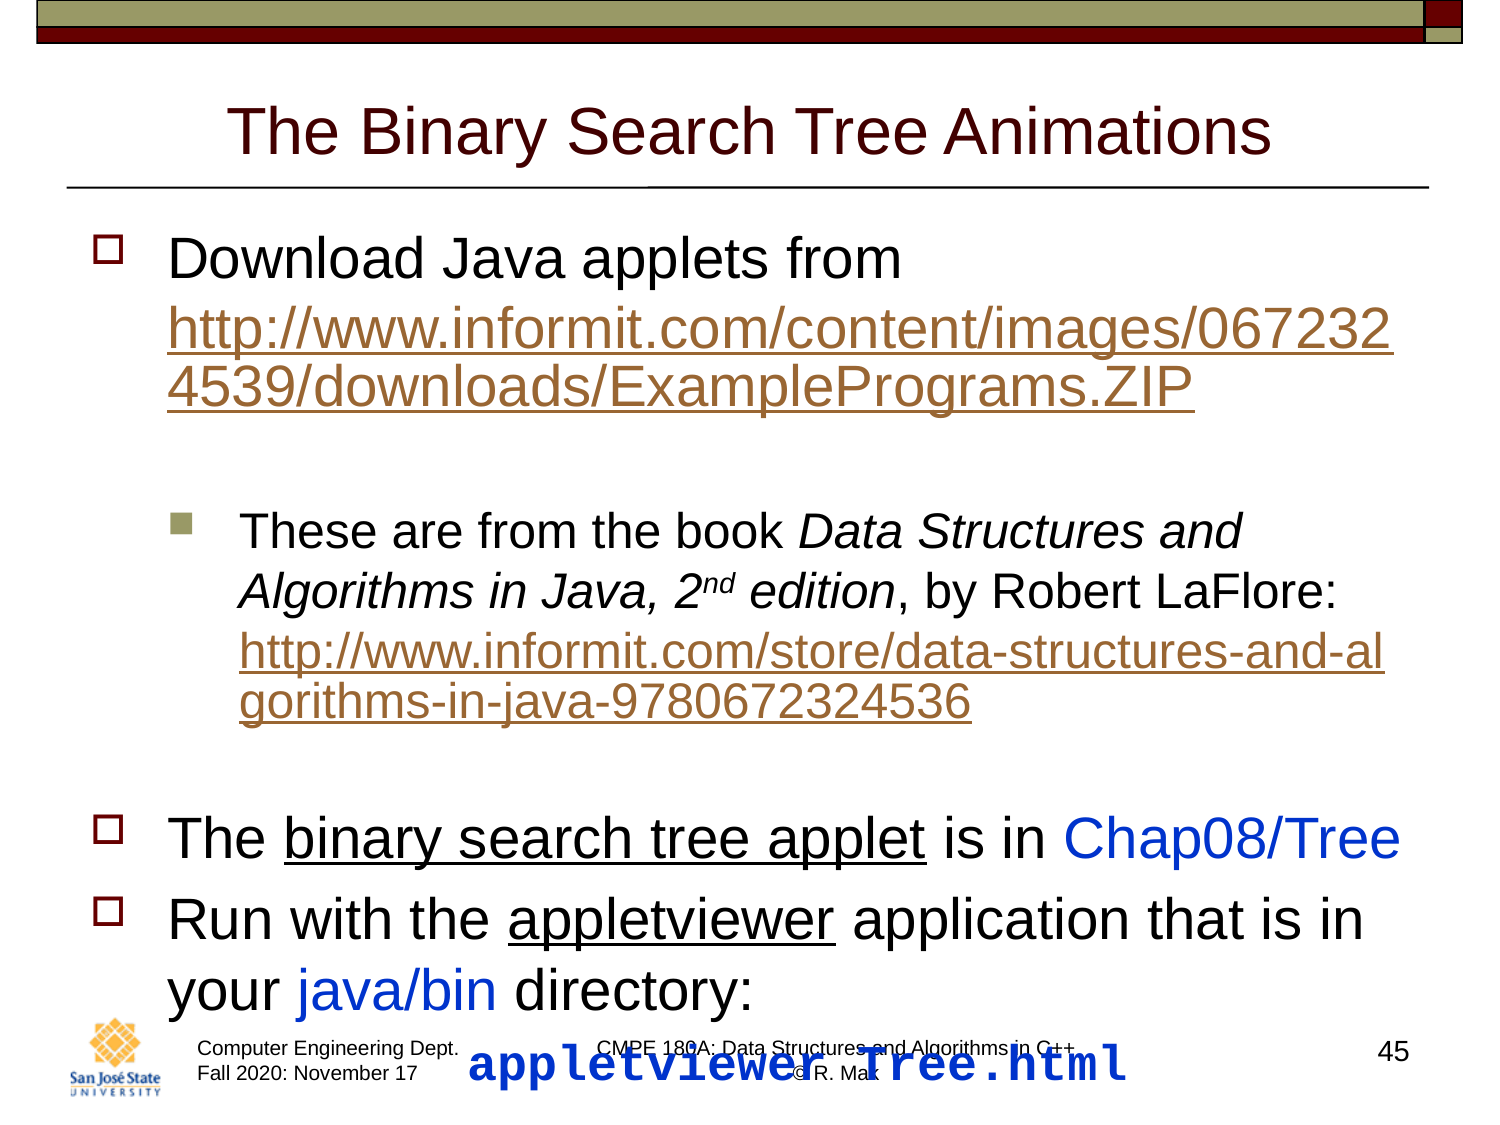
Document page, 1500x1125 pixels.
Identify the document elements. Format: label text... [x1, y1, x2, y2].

picture [60, 1012, 166, 1112]
slide_number 45 [1112, 1025, 1425, 1100]
title The Binary Search Tree Animations [75, 67, 1425, 175]
list Download Java applets from http://www.informit.com/content/images/0672324539/downloads/ExamplePrograms.ZIP These are from the book Data Structures and Algorithms in Java, 2nd edition, by Robert LaFlore: http://www.informit.com/store/data-structures-and-algorithms-in-java-9780672324536 The binary search tree applet is in Chap08/Tree Run with the appletviewer application that is in your java/bin directory: appletviewer Tree.html [75, 212, 1425, 1006]
